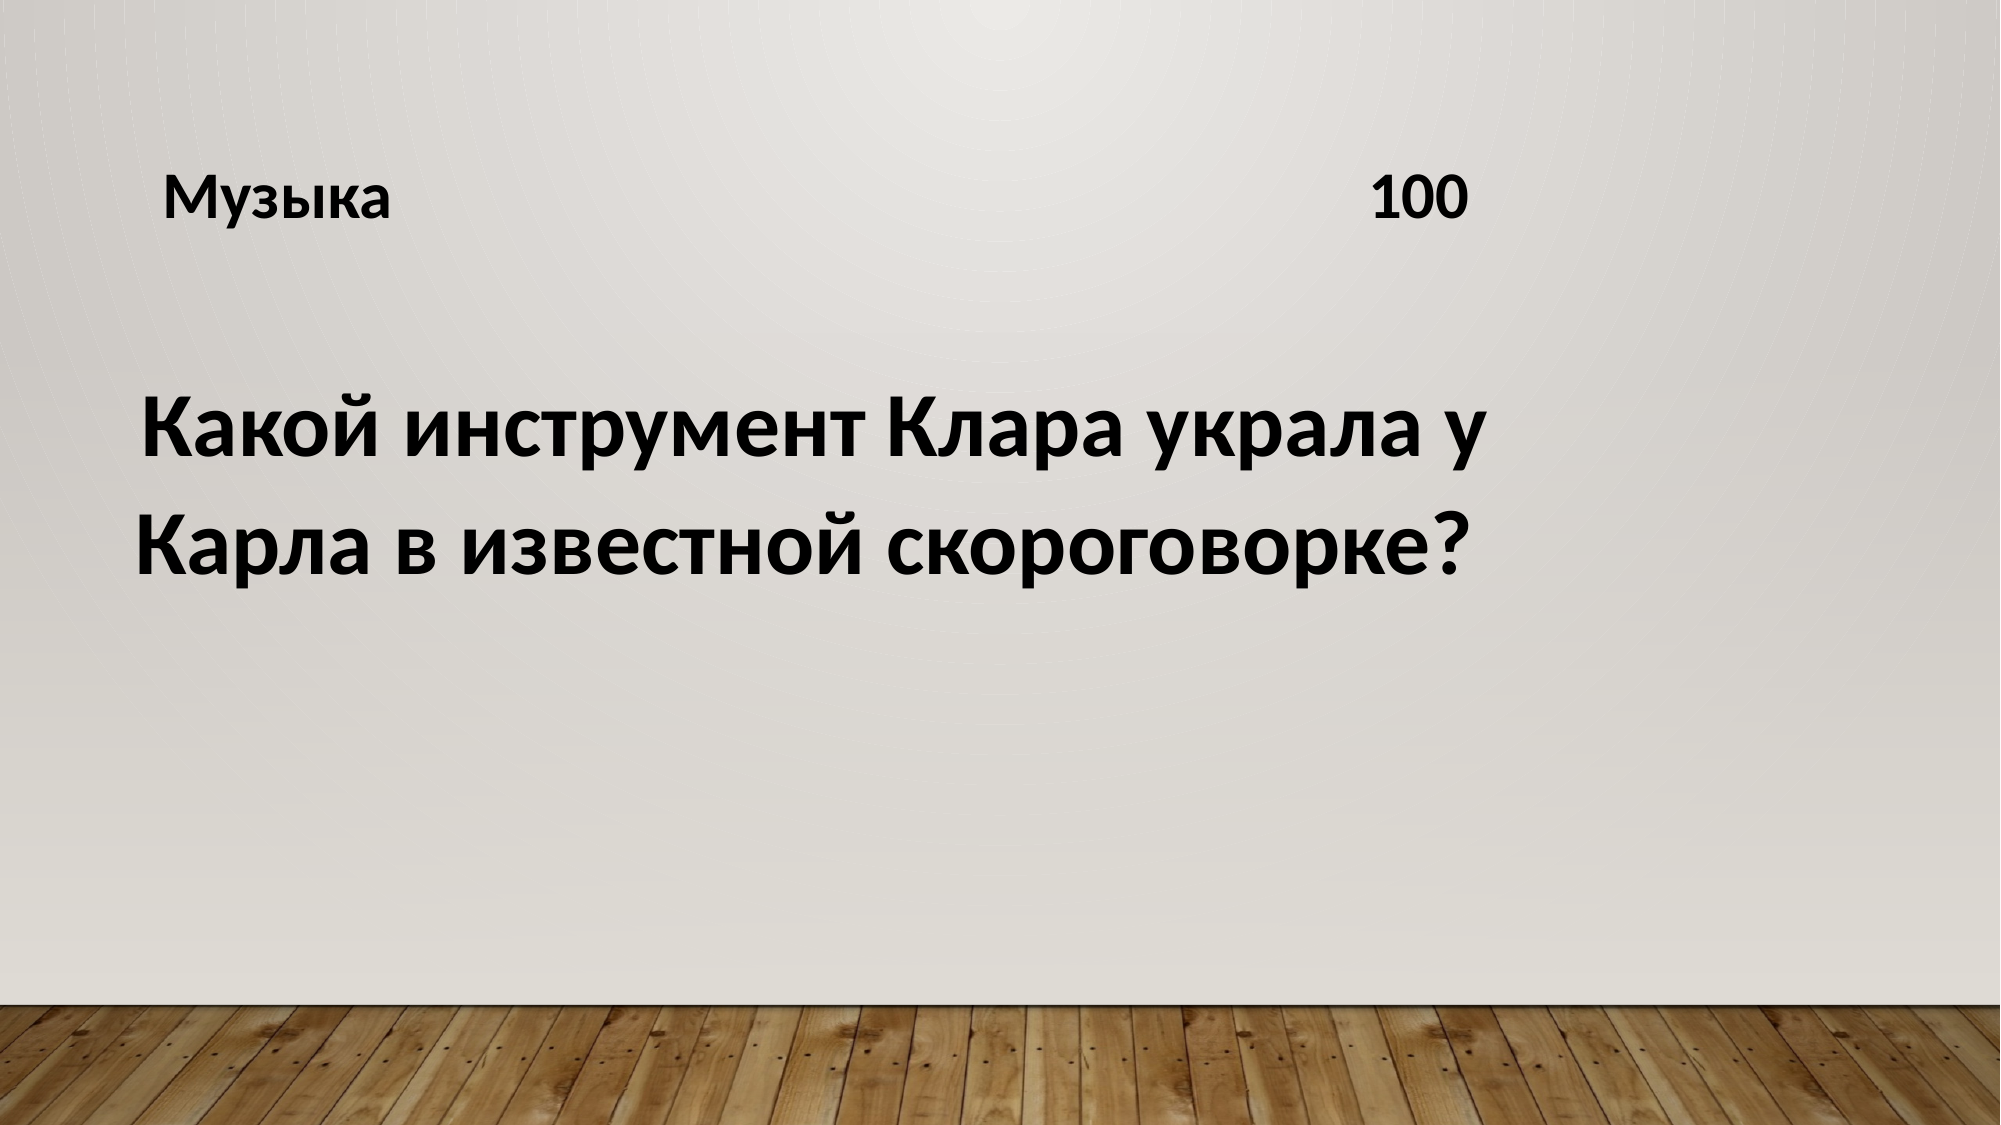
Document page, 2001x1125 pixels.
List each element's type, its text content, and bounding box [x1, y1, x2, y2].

picture [0, 1005, 2000, 1125]
text_box Какой инструмент Клара украла у Карла в известной скороговорке? [0, 350, 1631, 601]
text_box Музыка 100 [80, 144, 1524, 240]
